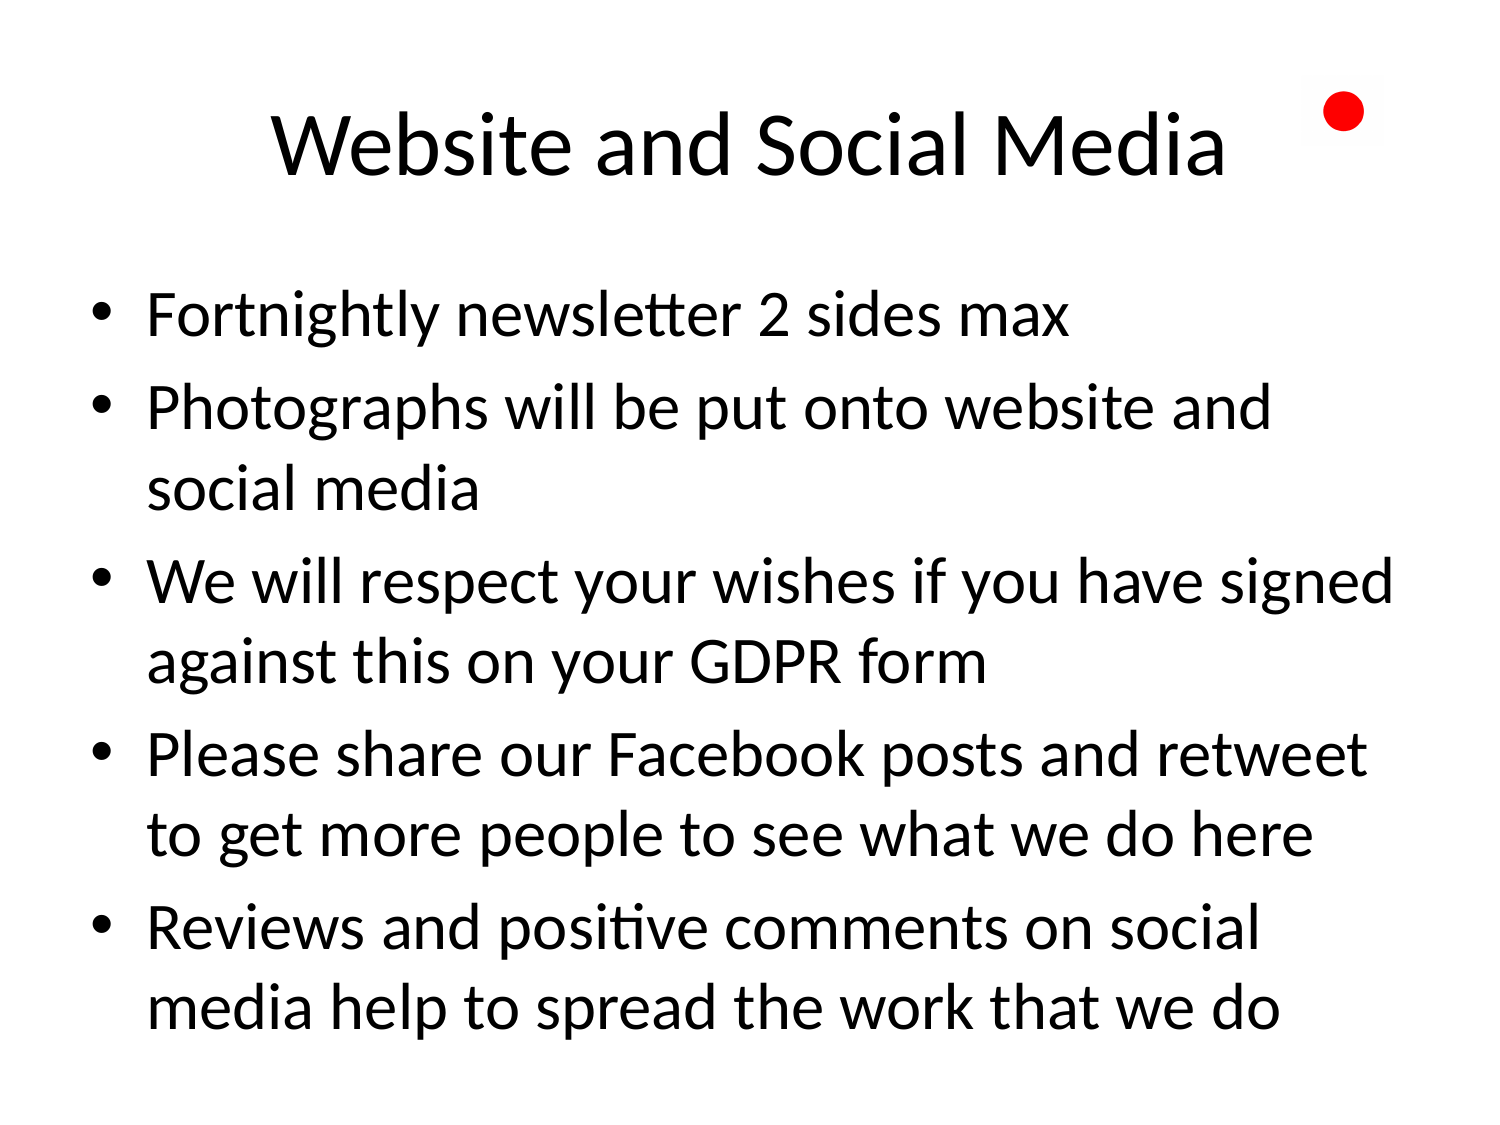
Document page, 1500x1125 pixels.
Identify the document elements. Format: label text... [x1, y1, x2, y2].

list Fortnightly newsletter 2 sides max Photographs will be put onto website and social media We will respect your wishes if you have signed against this on your GDPR form Please share our Facebook posts and retweet to get more people to see what we do here Reviews and positive comments on social media help to spread the work that we do [75, 262, 1425, 1005]
picture [1301, 75, 1384, 147]
title Website and Social Media [75, 45, 1425, 233]
